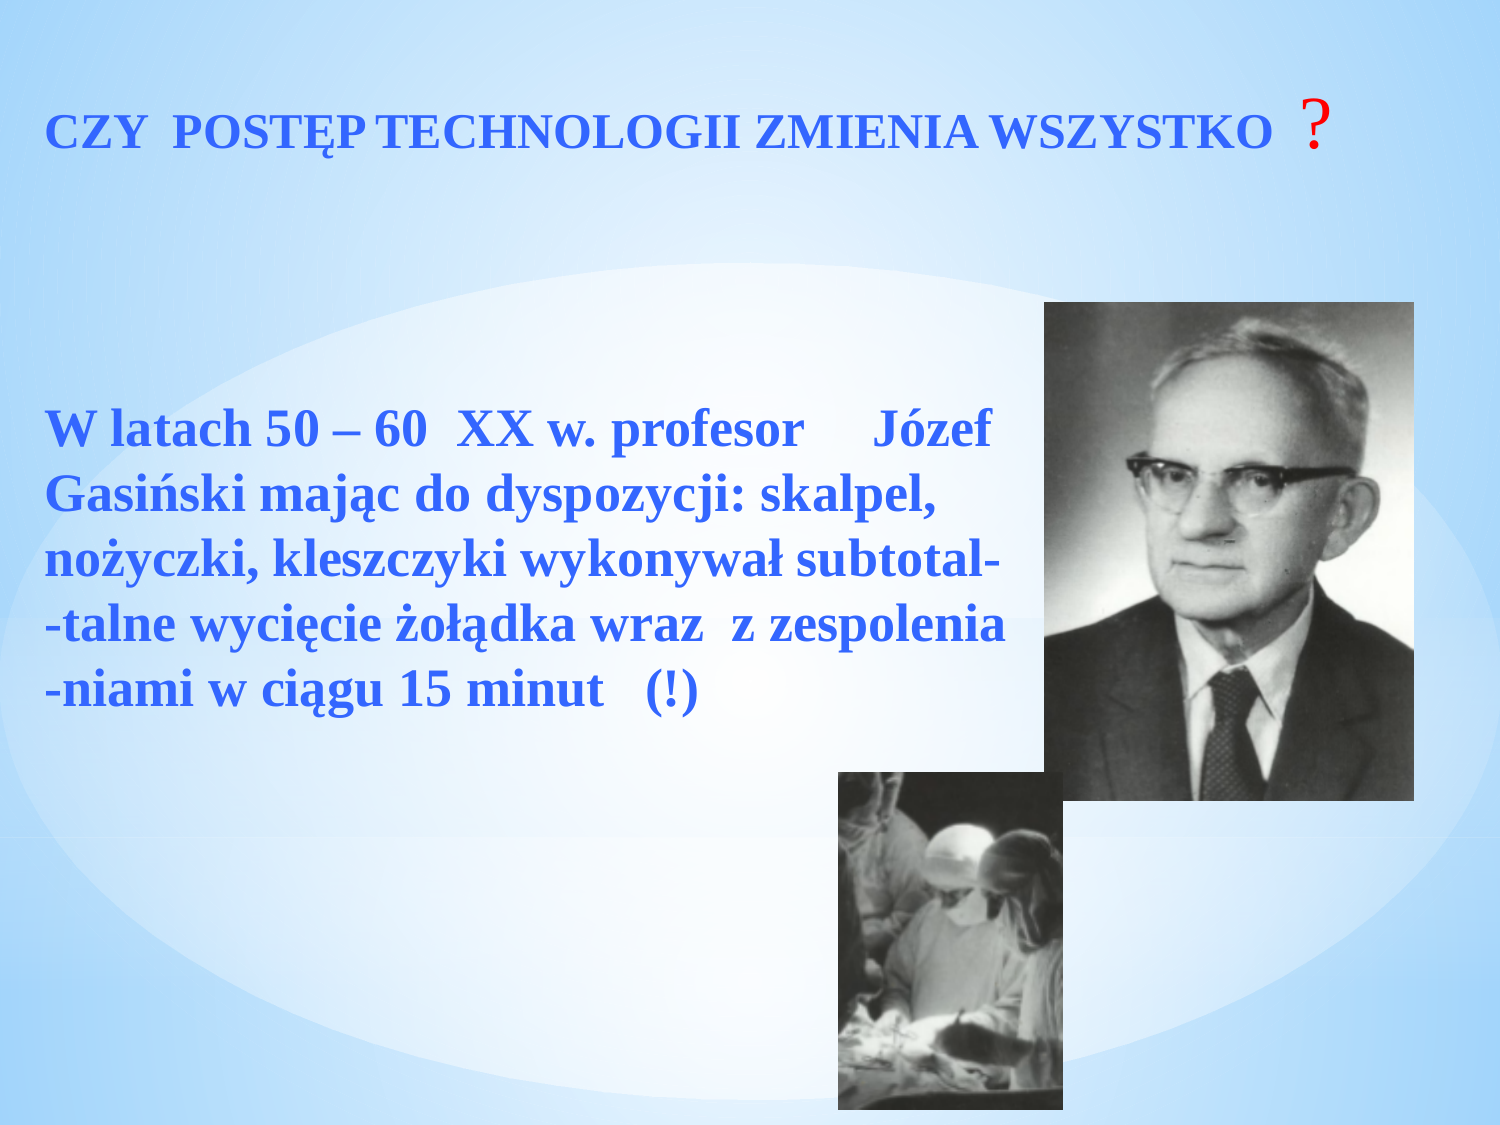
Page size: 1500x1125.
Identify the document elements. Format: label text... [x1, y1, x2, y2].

title CZY POSTĘP TECHNOLOGII ZMIENIA WSZYSTKO ? [29, 66, 1483, 163]
text_box W latach 50 – 60 XX w. profesor Józef Gasiński mając do dyspozycji: skalpel, nożyczki, kleszczyki wykonywał subtotal- -talne wycięcie żołądka wraz z zespolenia -niami w ciągu 15 minut (!) [29, 255, 1045, 725]
picture [838, 302, 1414, 1110]
